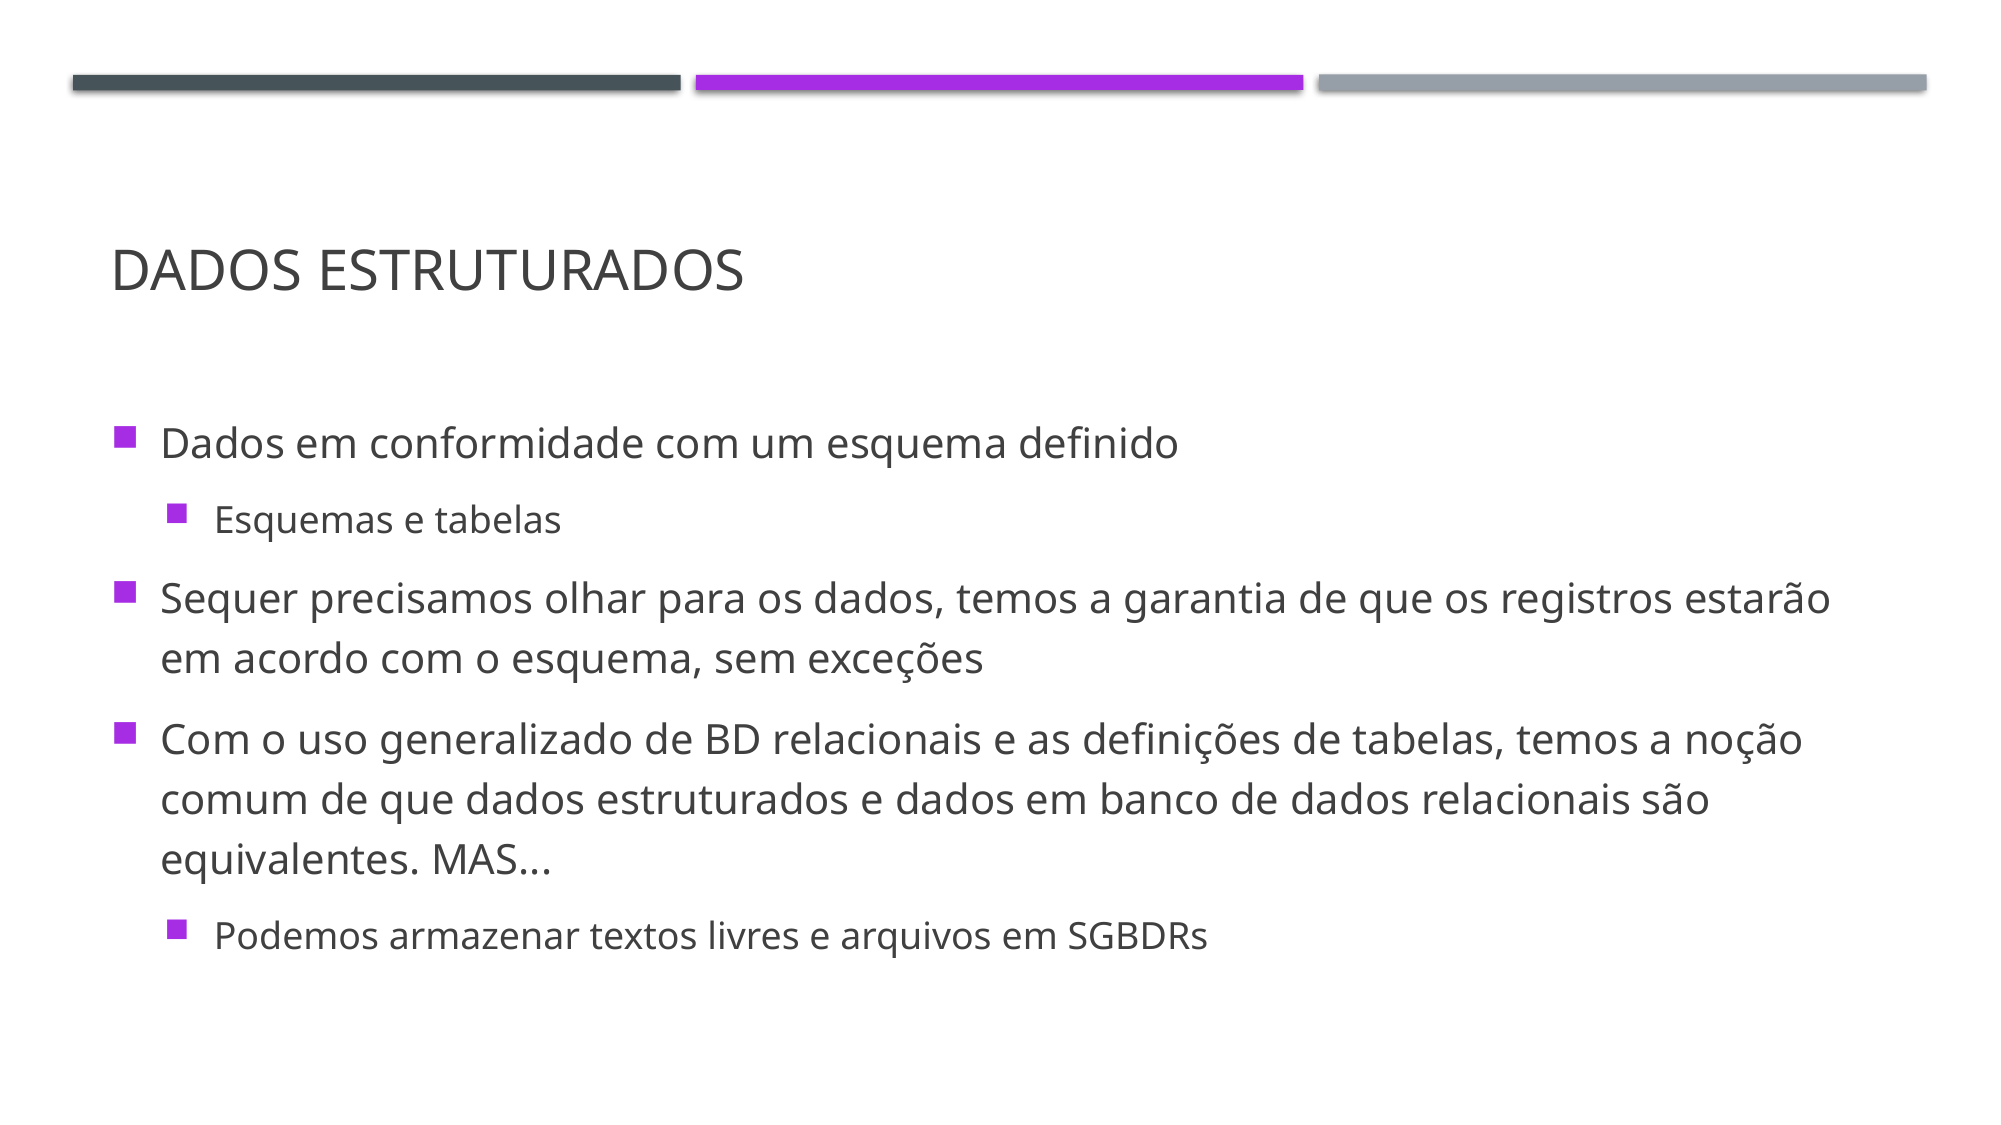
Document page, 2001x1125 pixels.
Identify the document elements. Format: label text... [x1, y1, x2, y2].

title Dados estruturados [95, 115, 1905, 311]
list Dados em conformidade com um esquema definido Esquemas e tabelas Sequer precisamos olhar para os dados, temos a garantia de que os registros estarão em acordo com o esquema, sem exceções Com o uso generalizado de BD relacionais e as definições de tabelas, temos a noção comum de que dados estruturados e dados em banco de dados relacionais são equivalentes. MAS... Podemos armazenar textos livres e arquivos em SGBDRs [95, 383, 1905, 981]
